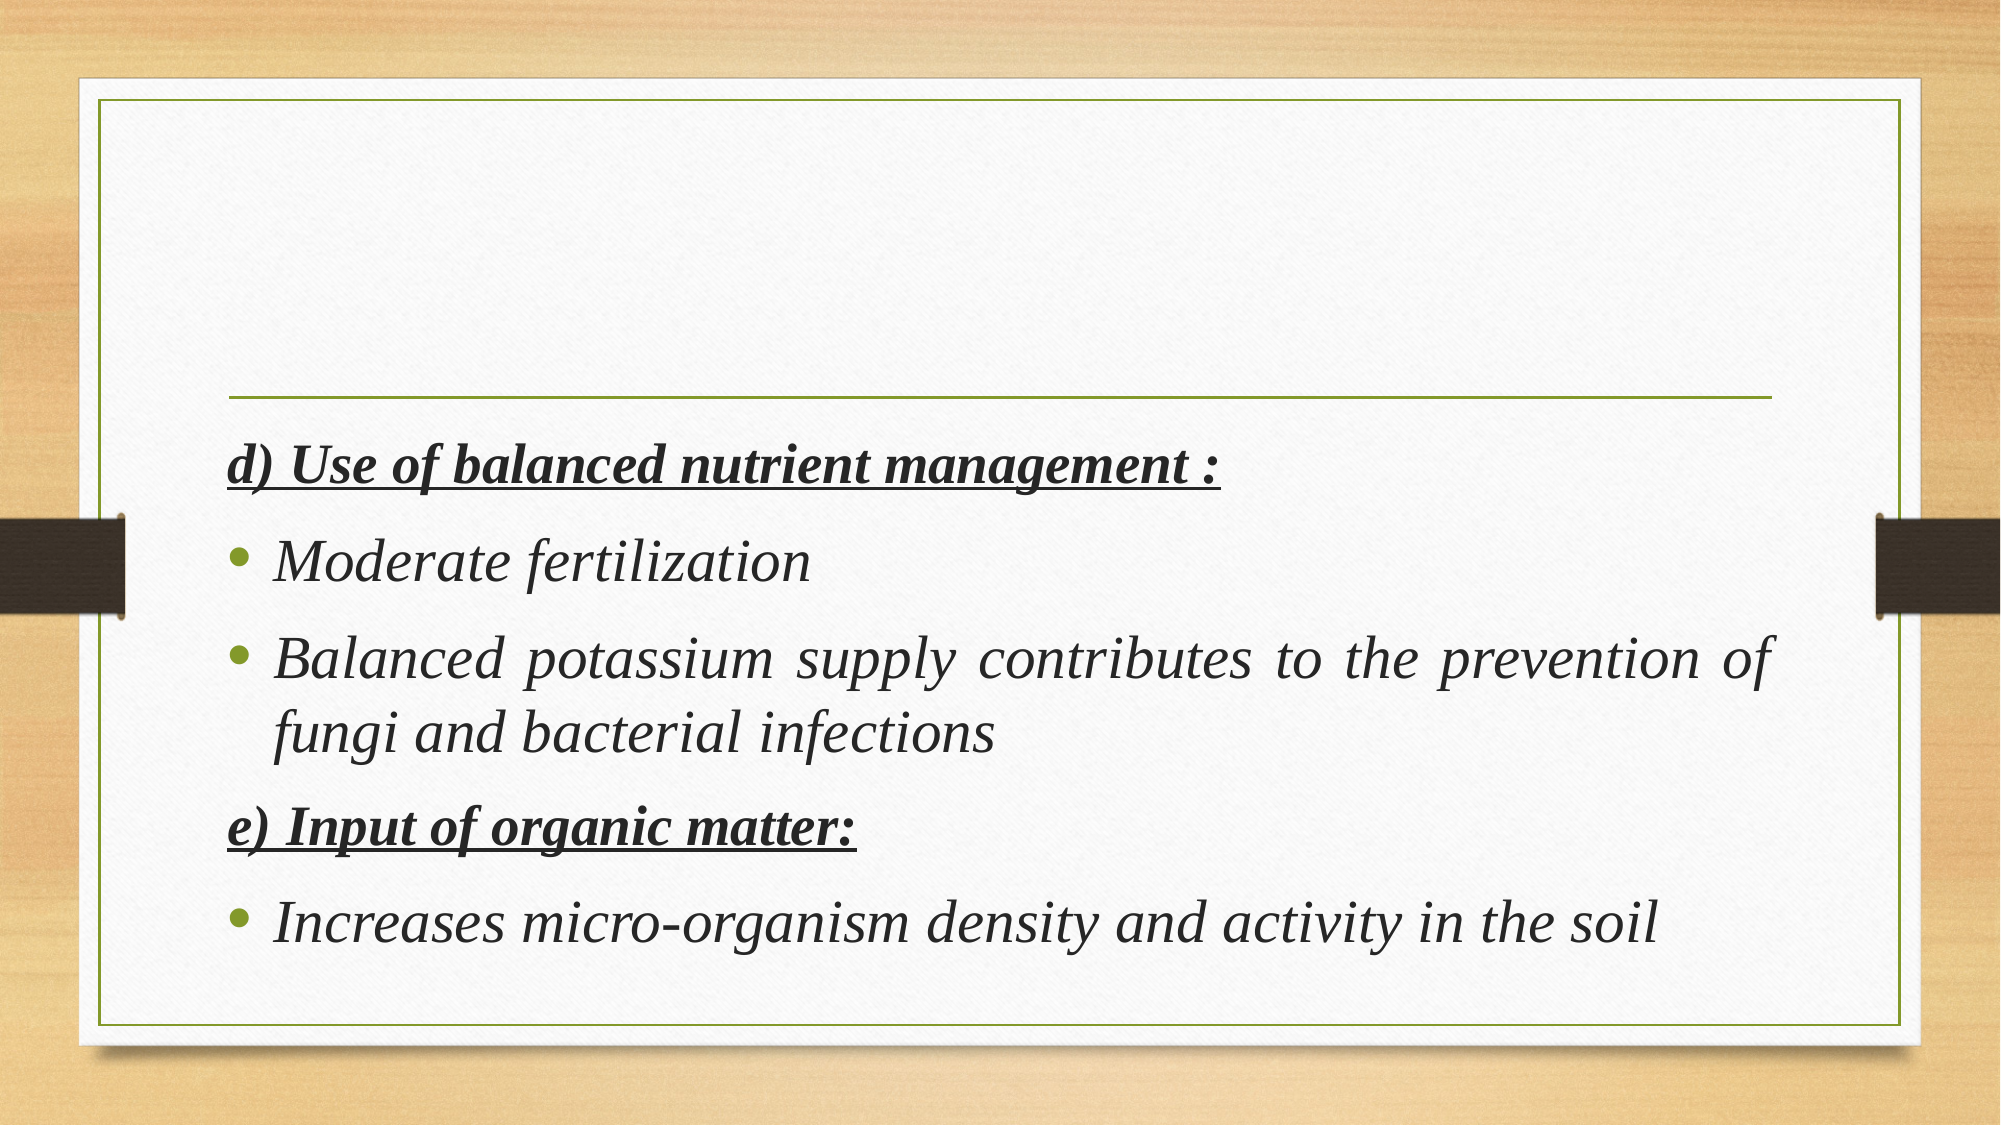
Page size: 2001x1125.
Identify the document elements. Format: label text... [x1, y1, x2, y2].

list d) Use of balanced nutrient management : Moderate fertilization Balanced potassium supply contributes to the prevention of fungi and bacterial infections e) Input of organic matter: Increases micro-organism density and activity in the soil [212, 419, 1788, 964]
picture [0, 0, 2001, 1125]
